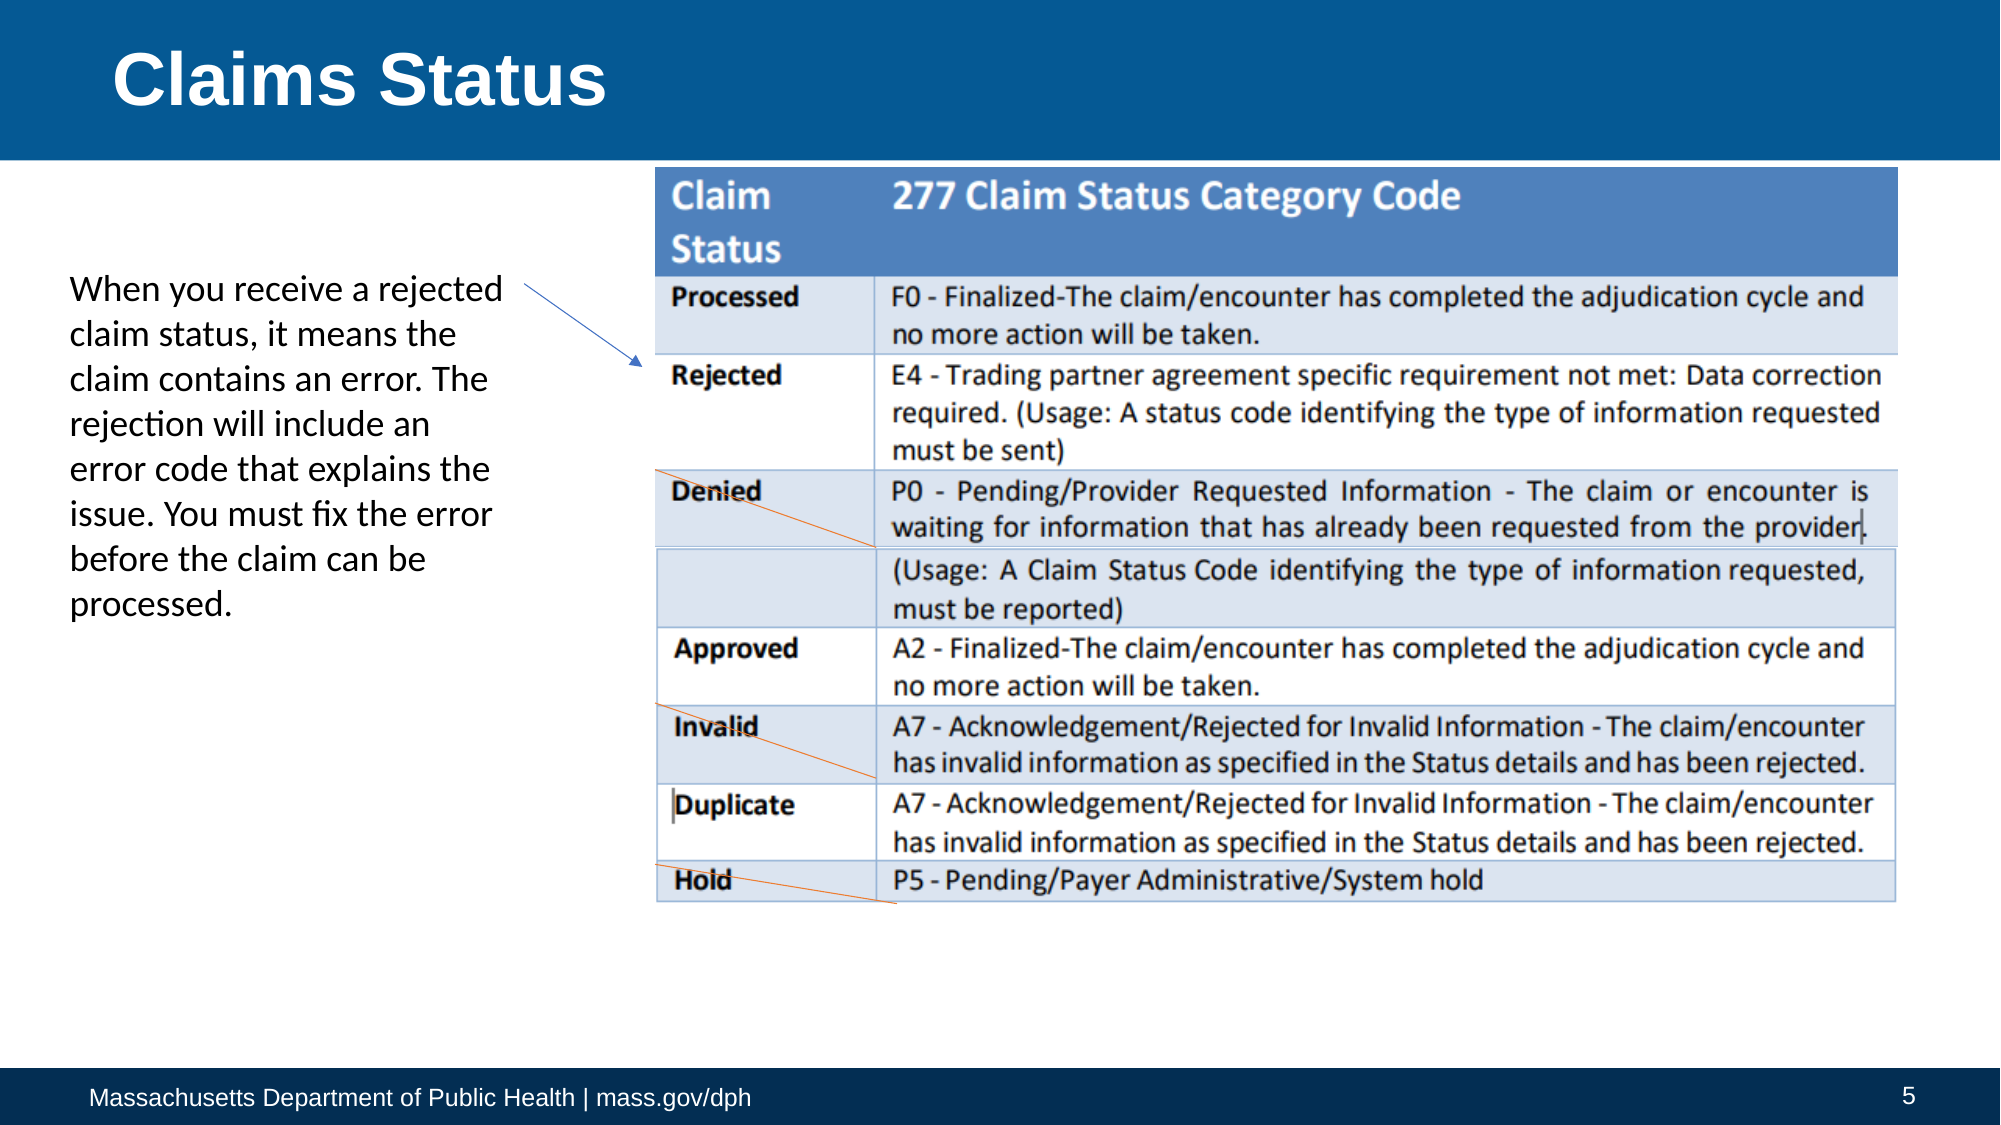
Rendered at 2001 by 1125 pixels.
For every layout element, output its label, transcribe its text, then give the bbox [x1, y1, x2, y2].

picture [654, 547, 1898, 904]
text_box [655, 864, 897, 904]
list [654, 167, 1898, 547]
text_box When you receive a rejected claim status, it means the claim contains an error. The rejection will include an error code that explains the issue. You must fix the error before the claim can be processed. [54, 256, 525, 632]
title Claims Status [97, 9, 1898, 153]
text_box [524, 283, 643, 367]
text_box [655, 469, 877, 548]
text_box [655, 703, 877, 779]
slide_number 5 [1482, 1065, 1931, 1125]
